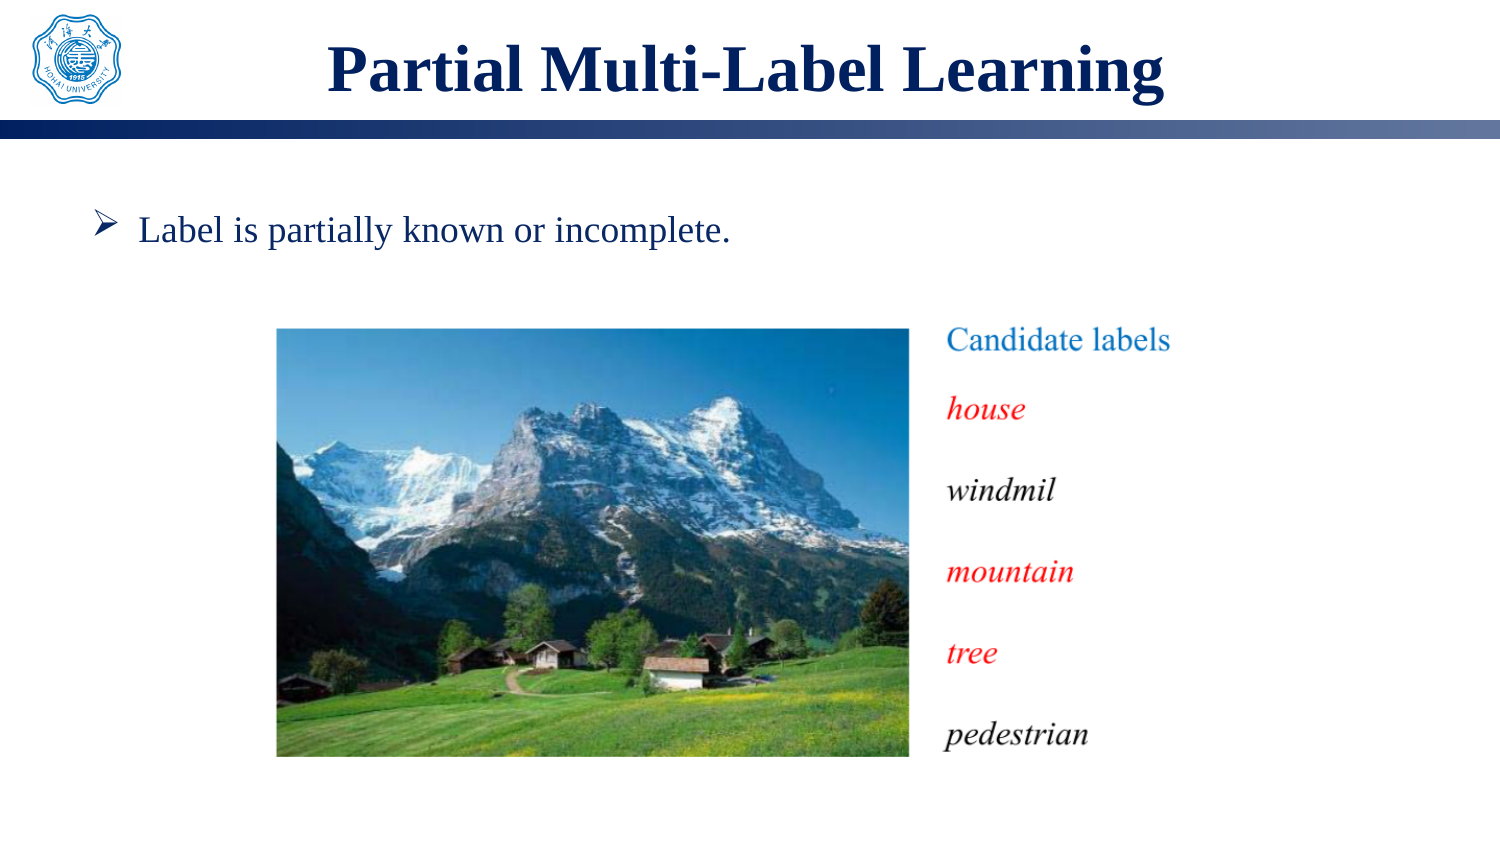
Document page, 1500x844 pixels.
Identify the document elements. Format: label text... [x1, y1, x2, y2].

picture [253, 315, 1216, 783]
title Partial Multi-Label Learning [11, 17, 1483, 112]
picture [29, 11, 124, 17]
text_box Label is partially known or incomplete. [76, 197, 1447, 258]
